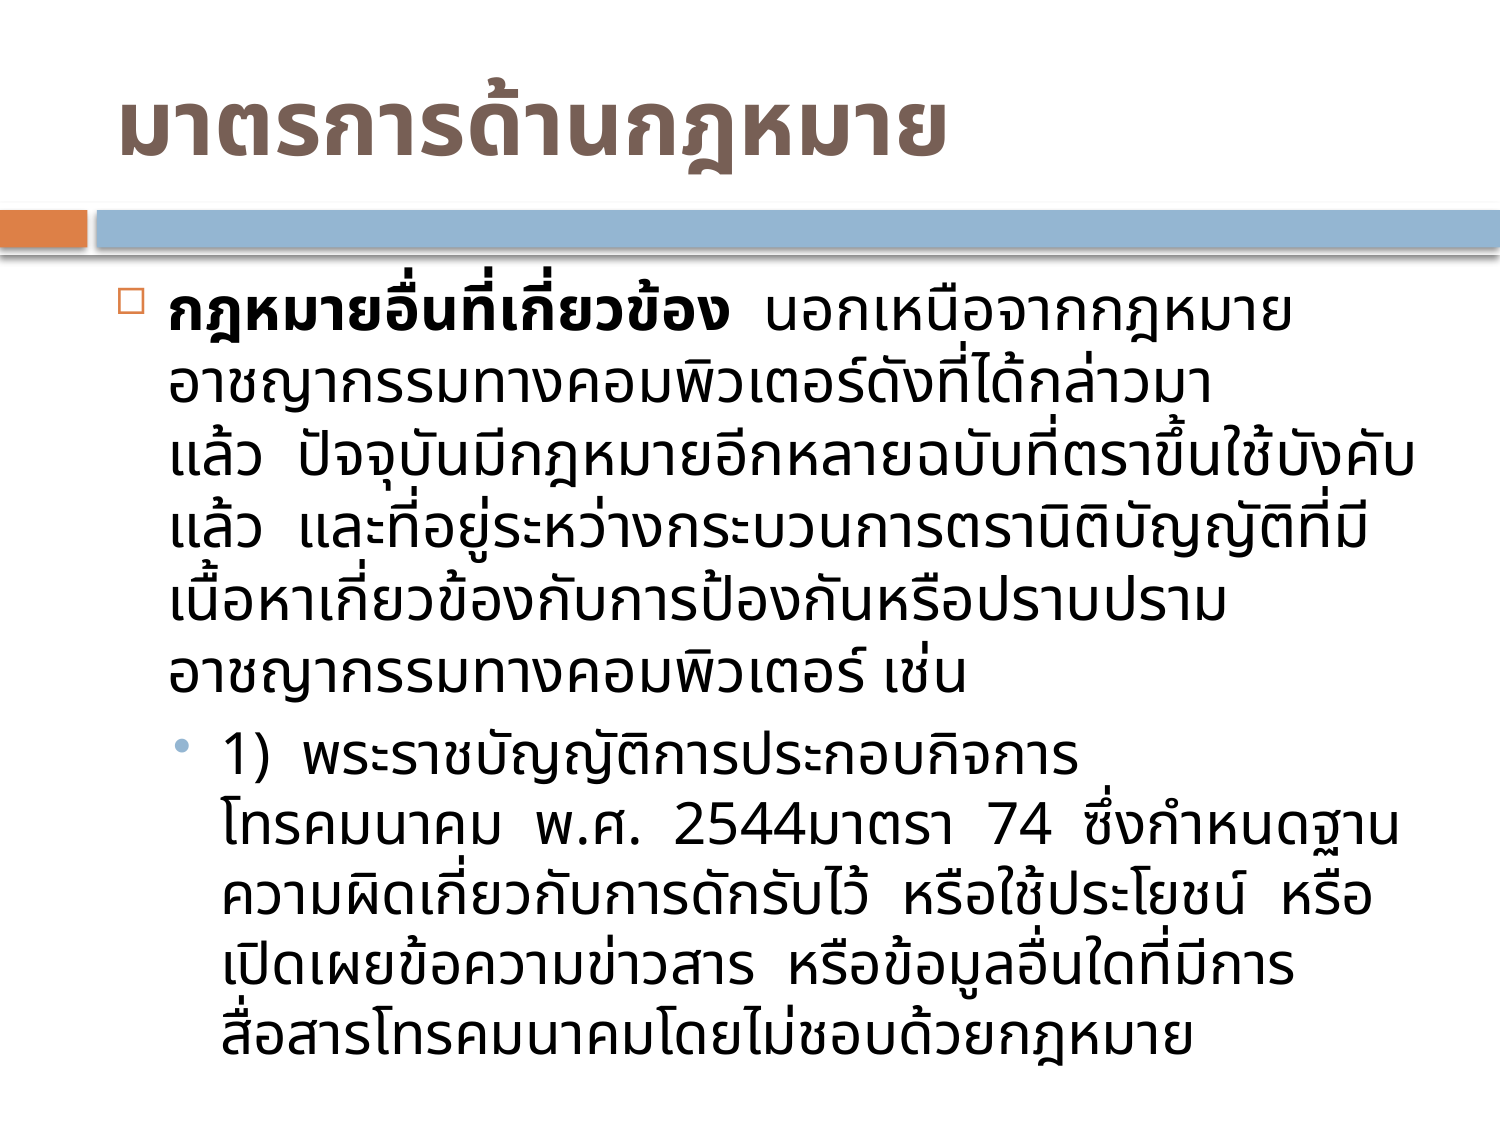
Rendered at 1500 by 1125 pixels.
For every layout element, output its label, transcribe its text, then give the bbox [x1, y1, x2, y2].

list กฎหมายอื่นที่เกี่ยวข้อง นอกเหนือจากกฎหมายอาชญากรรมทางคอมพิวเตอร์ดังที่ได้กล่าวมาแล้ว ปัจจุบันมีกฎหมายอีกหลายฉบับที่ตราขึ้นใช้บังคับแล้ว และที่อยู่ระหว่างกระบวนการตรานิติบัญญัติที่มีเนื้อหาเกี่ยวข้องกับการป้องกันหรือปราบปรามอาชญากรรมทางคอมพิวเตอร์ เช่น 1) พระราชบัญญัติการประกอบกิจการโทรคมนาคม พ.ศ. 2544มาตรา 74 ซึ่งกำหนดฐานความผิดเกี่ยวกับการดักรับไว้ หรือใช้ประโยชน์ หรือเปิดเผยข้อความข่าวสาร หรือข้อมูลอื่นใดที่มีการสื่อสารโทรคมนาคมโดยไม่ชอบด้วยกฎหมาย [100, 262, 1438, 1000]
title มาตรการด้านกฎหมาย [100, 37, 1438, 200]
